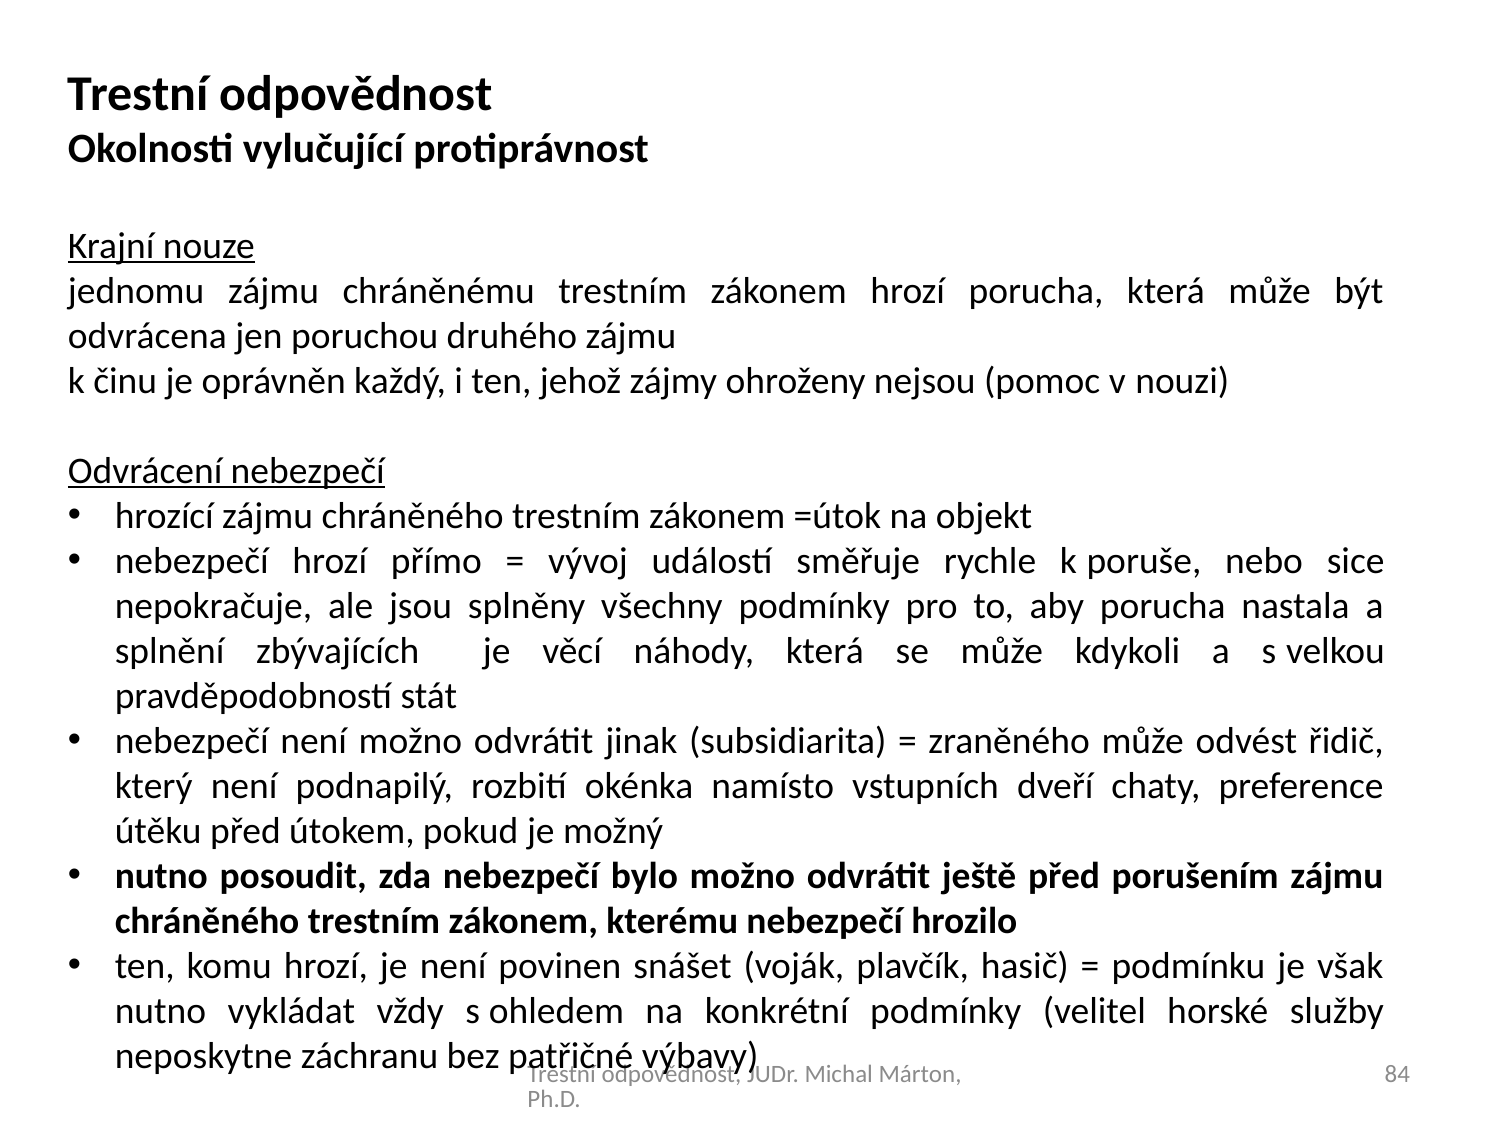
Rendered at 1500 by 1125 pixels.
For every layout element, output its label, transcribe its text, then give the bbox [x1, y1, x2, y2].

slide_number 84 [1400, 1042, 1425, 1103]
text_box Trestní odpovědnost Okolnosti vylučující protiprávnost Krajní nouze jednomu zájmu chráněnému trestním zákonem hrozí porucha, která může být odvrácena jen poruchou druhého zájmu k činu je oprávněn každý, i ten, jehož zájmy ohroženy nejsou (pomoc v nouzi) Odvrácení nebezpečí hrozící zájmu chráněného trestním zákonem =útok na objekt nebezpečí hrozí přímo = vývoj událostí směřuje rychle k poruše, nebo sice nepokračuje, ale jsou splněny všechny podmínky pro to, aby porucha nastala a splnění zbývajících je věcí náhody, která se může kdykoli a s velkou pravděpodobností stát nebezpečí není možno odvrátit jinak (subsidiarita) = zraněného může odvést řidič, který není podnapilý, rozbití okénka namísto vstupních dveří chaty, preference útěku před útokem, pokud je možný nutno posoudit, zda nebezpečí bylo možno odvrátit ještě před porušením zájmu chráněného trestním zákonem, kterému nebezpečí hrozilo ten, komu hrozí, je není povinen snášet (voják, plavčík, hasič) = podmínku je však nutno vykládat vždy s ohledem na konkrétní podmínky (velitel horské služby neposkytne záchranu bez patřičné výbavy) [53, 0, 1400, 1125]
